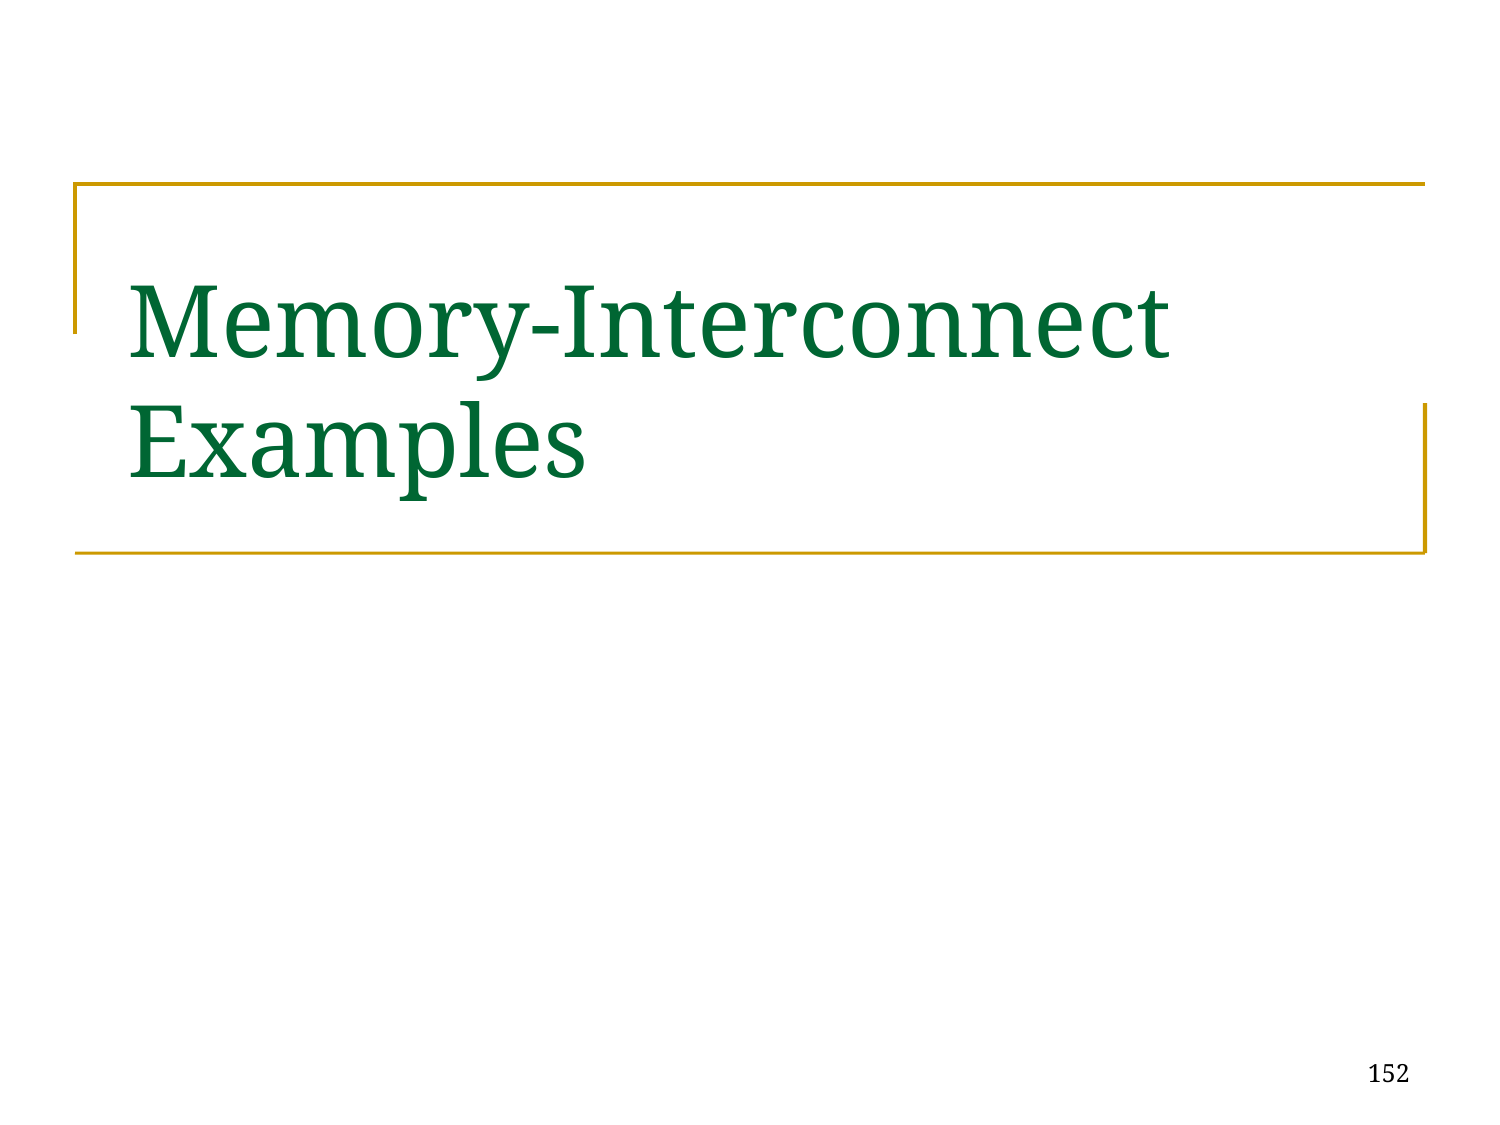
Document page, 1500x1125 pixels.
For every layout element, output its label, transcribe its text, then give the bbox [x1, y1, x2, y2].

slide_number 152 [1074, 1023, 1426, 1100]
title Memory-Interconnect Examples [112, 249, 1413, 538]
